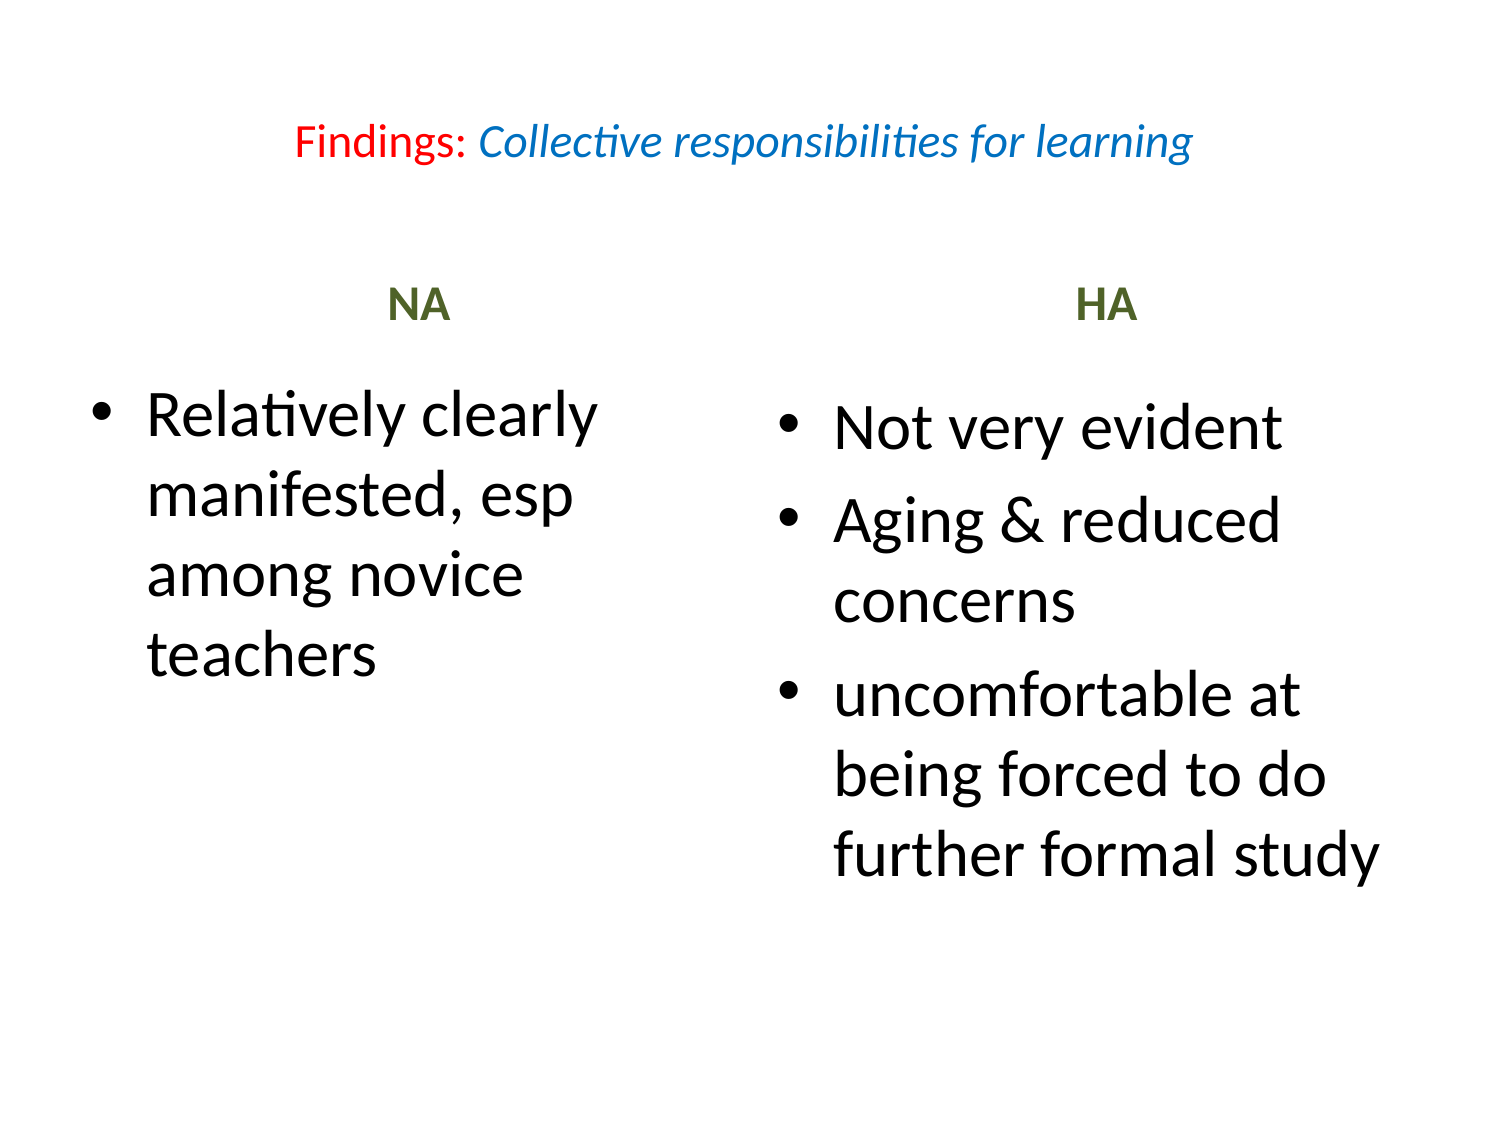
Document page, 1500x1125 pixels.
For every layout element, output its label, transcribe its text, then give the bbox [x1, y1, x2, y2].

title Findings: Collective responsibilities for learning [75, 45, 1425, 233]
list NA [87, 237, 751, 338]
list Relatively clearly manifested, esp among novice teachers [75, 362, 738, 1005]
list Not very evident Aging & reduced concerns uncomfortable at being forced to do further formal study [761, 375, 1425, 1005]
list HA [774, 237, 1438, 338]
